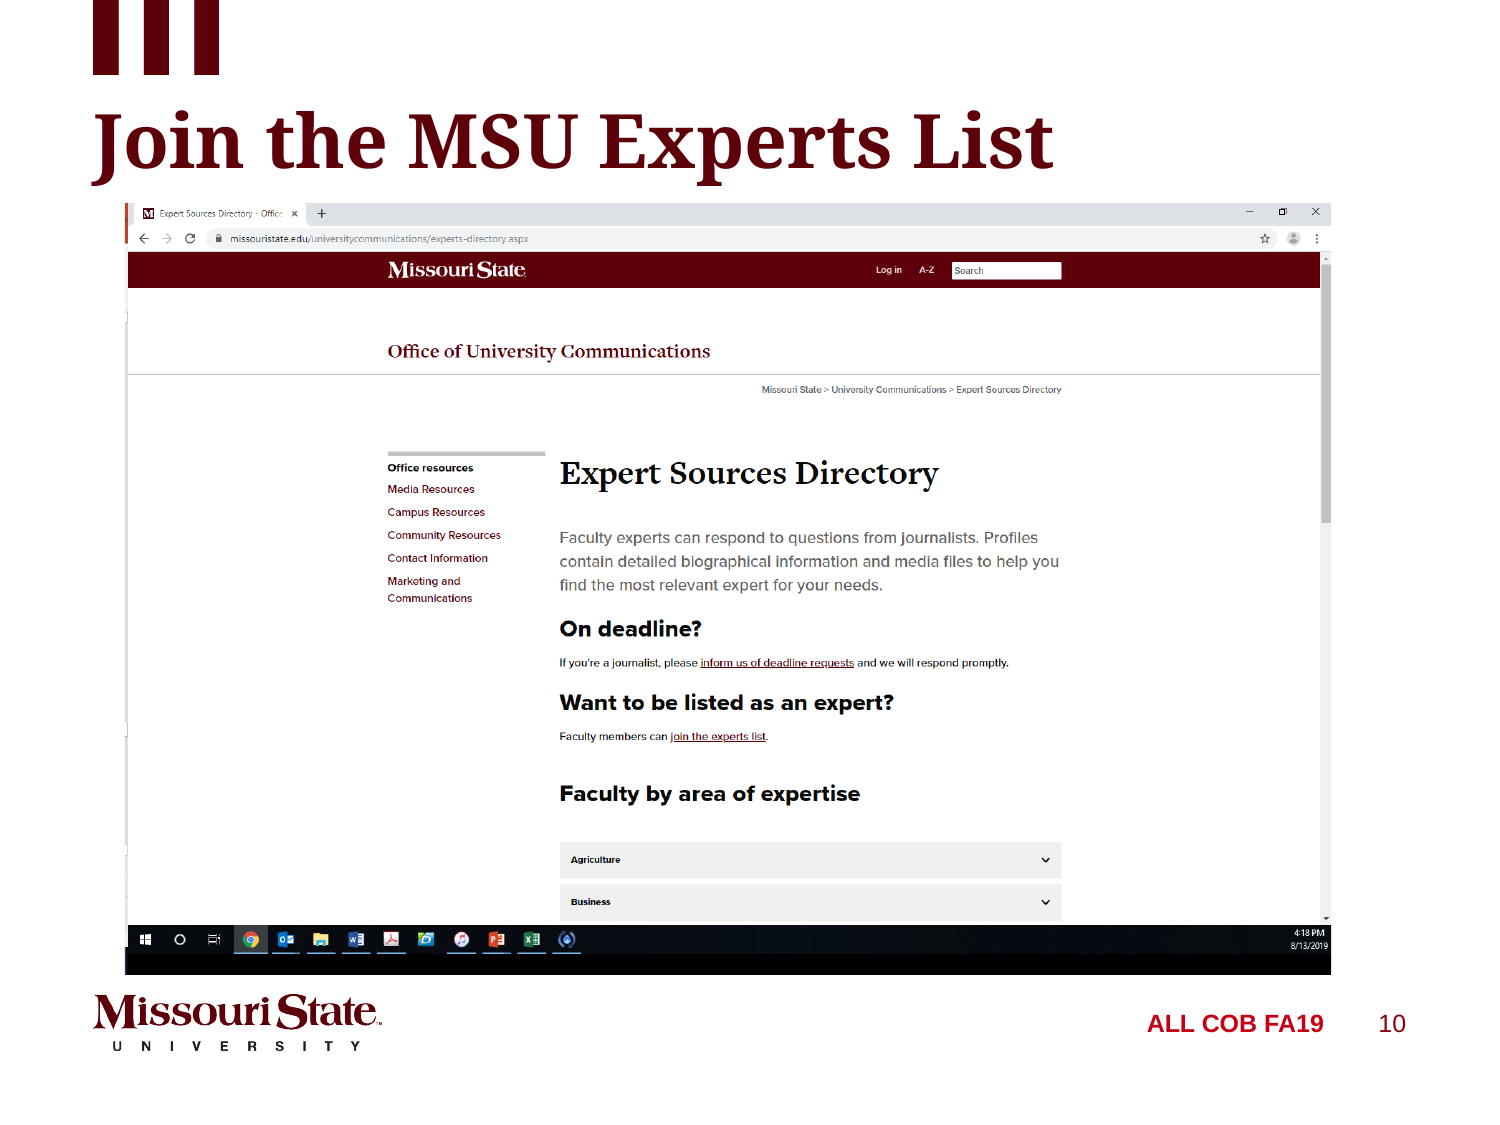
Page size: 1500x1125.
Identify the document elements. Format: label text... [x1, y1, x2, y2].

slide_number 10 [1331, 994, 1407, 1050]
picture [93, 0, 219, 71]
picture [93, 994, 382, 1051]
picture [124, 203, 1332, 975]
footer ALL COB FA19 [768, 994, 1331, 1050]
title Join the MSU Experts List [93, 71, 1407, 184]
